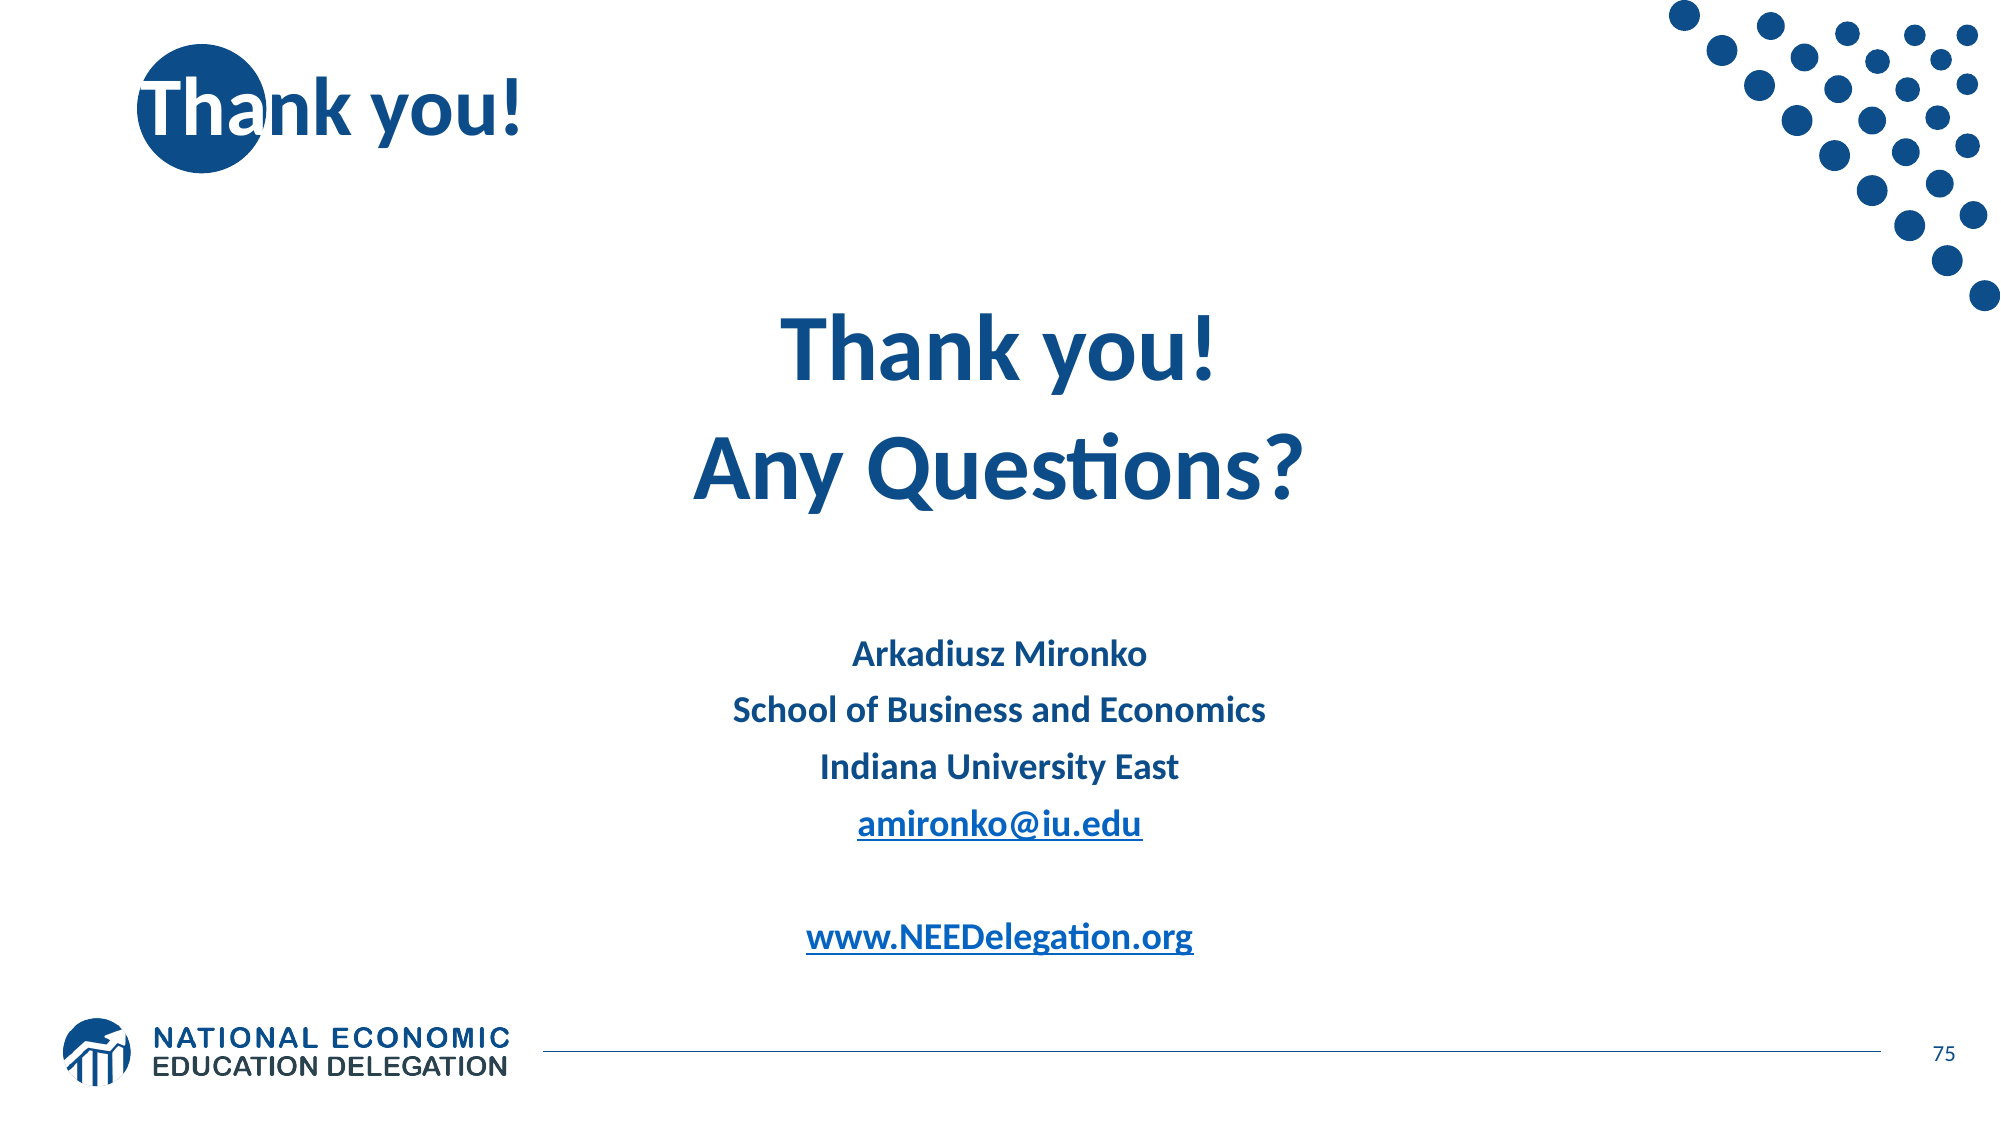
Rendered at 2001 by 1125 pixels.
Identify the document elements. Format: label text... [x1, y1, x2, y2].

list Thank you! Any Questions? Arkadiusz Mironko School of Business and Economics Indiana University East amironko@iu.edu www.NEEDelegation.org [137, 184, 1863, 972]
title Thank you! [106, 0, 1832, 218]
picture [55, 1013, 520, 1091]
slide_number 75 [1521, 1022, 1972, 1082]
